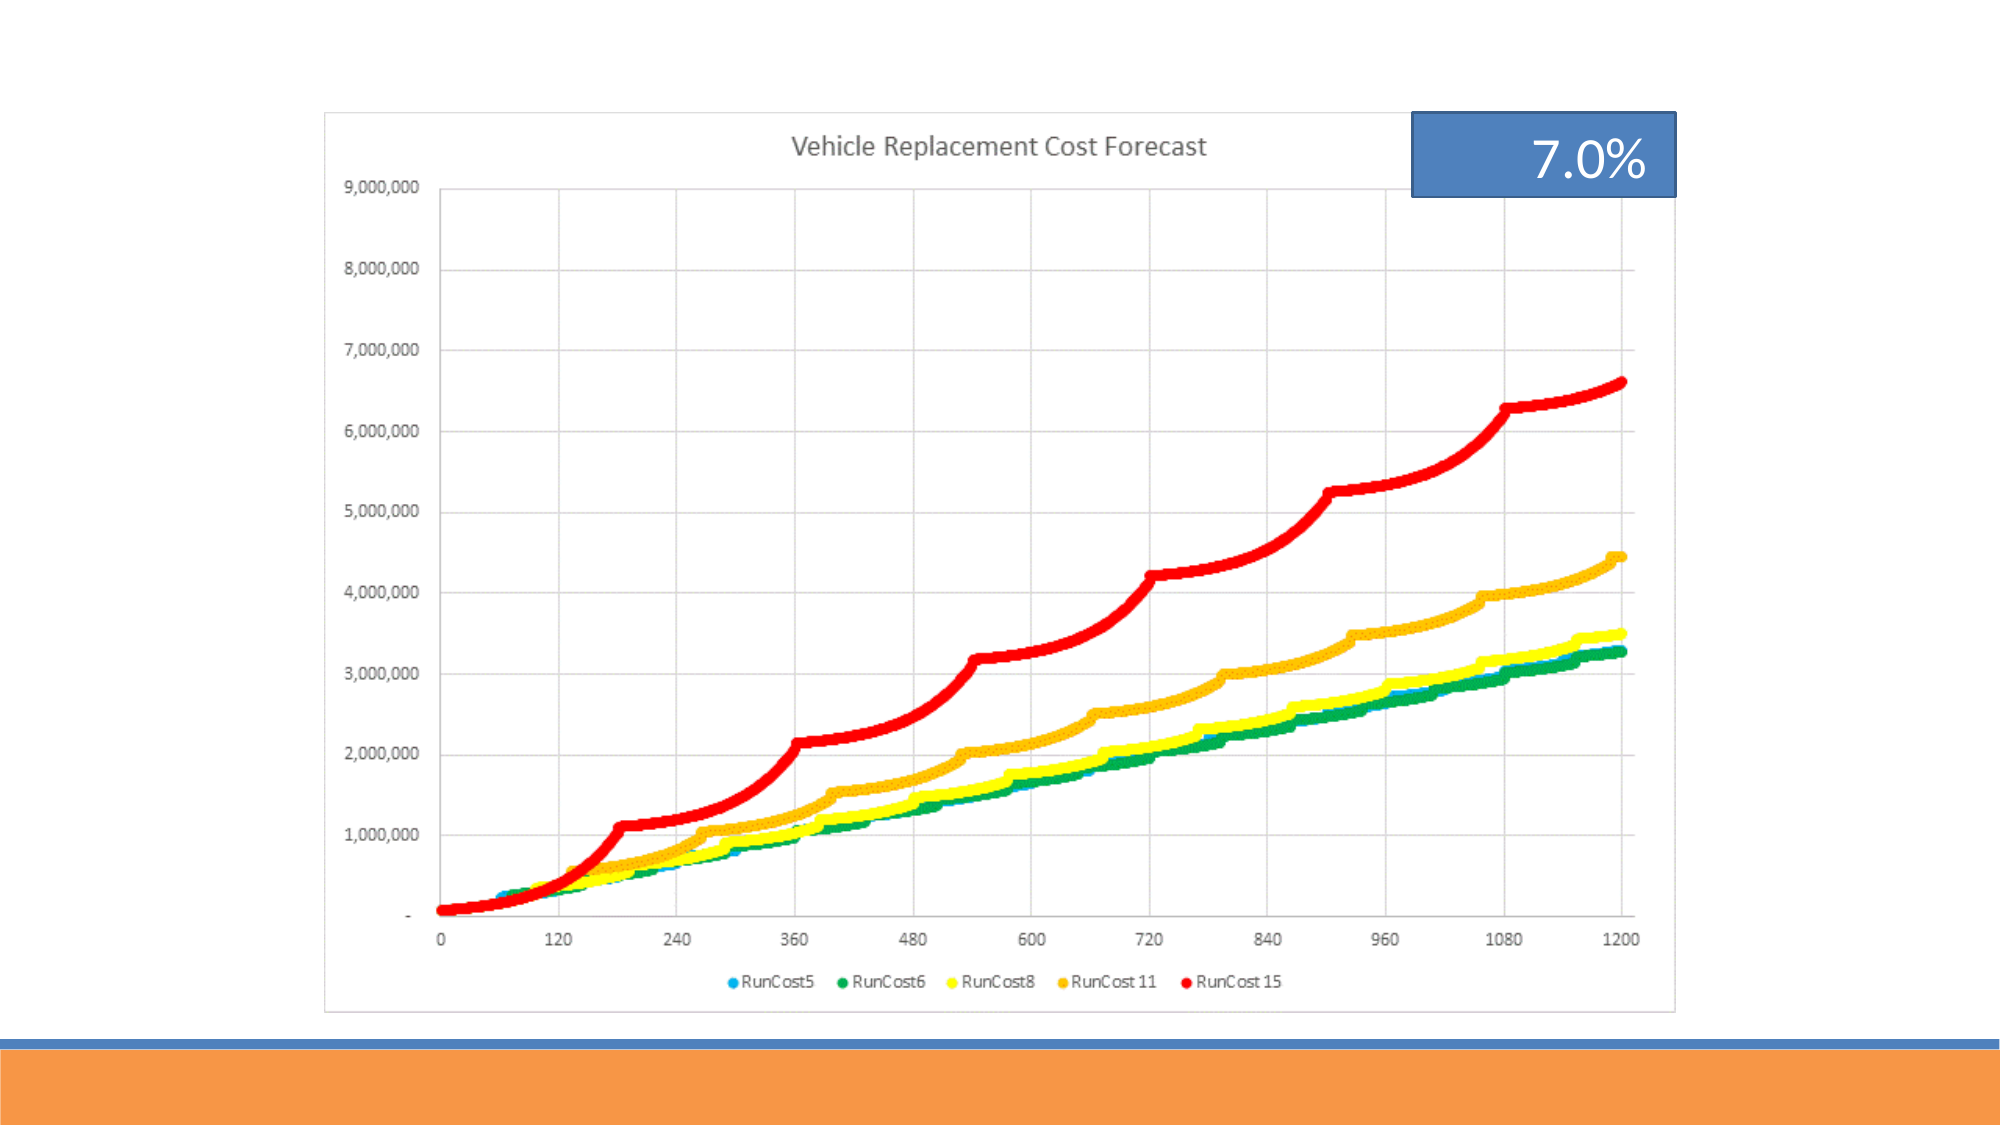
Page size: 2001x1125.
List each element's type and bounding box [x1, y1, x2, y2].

picture [323, 111, 1677, 1013]
